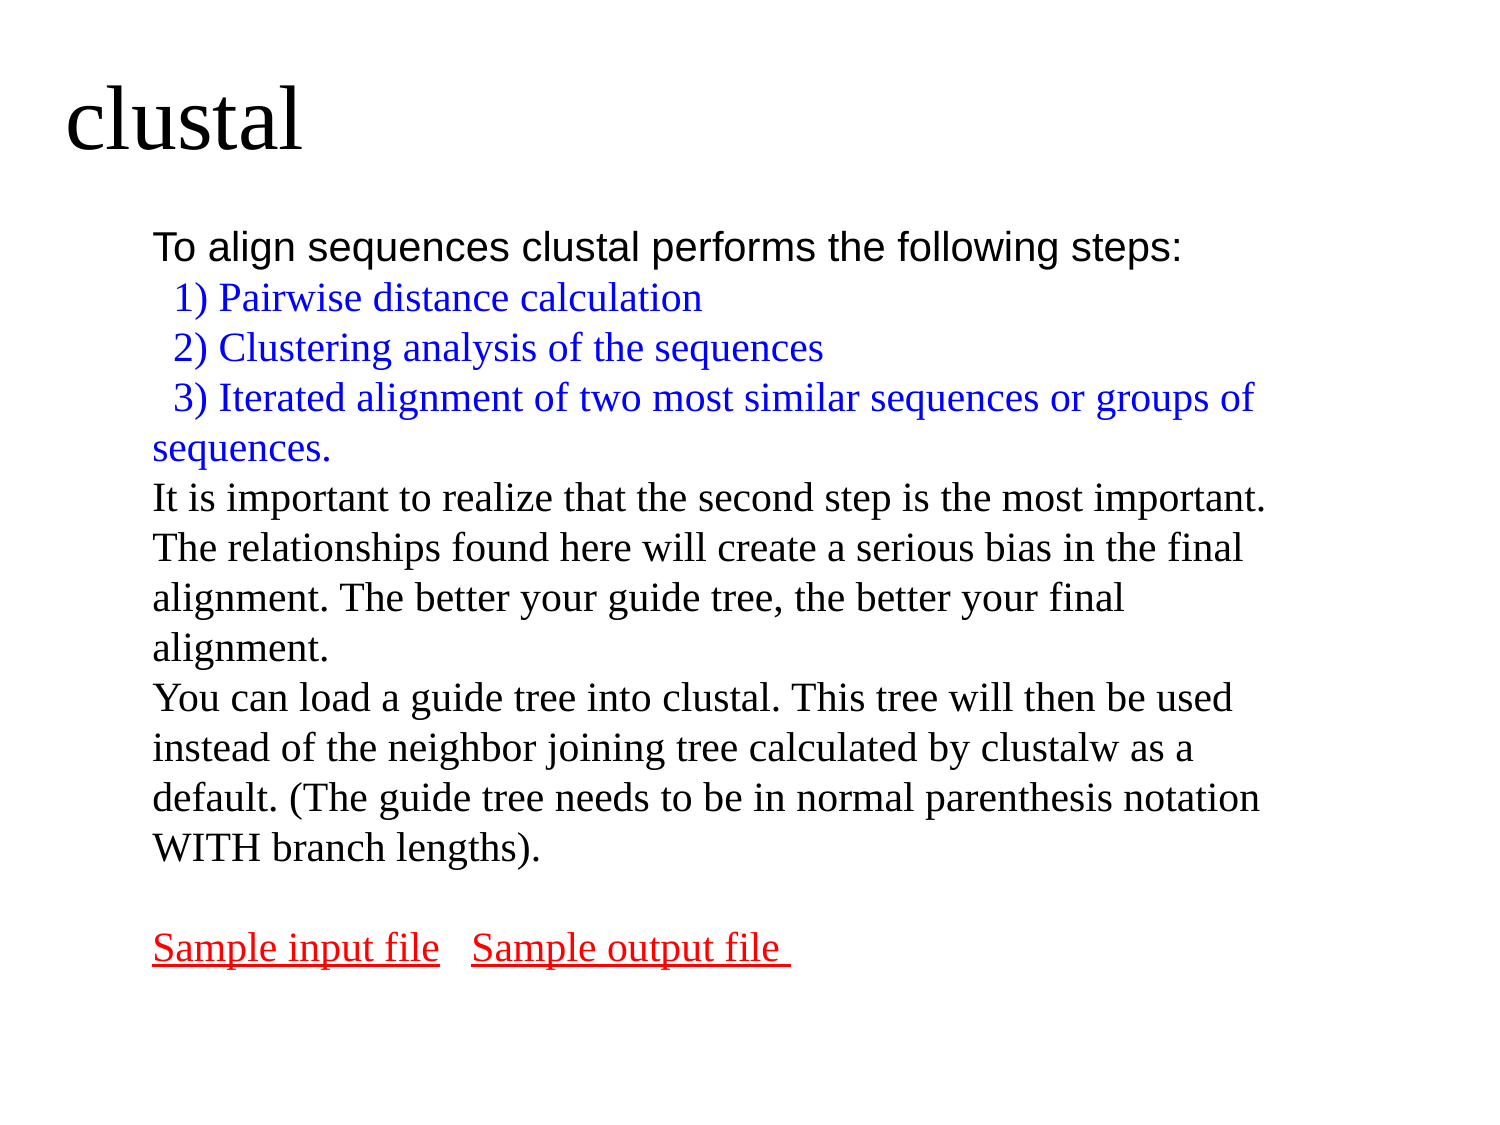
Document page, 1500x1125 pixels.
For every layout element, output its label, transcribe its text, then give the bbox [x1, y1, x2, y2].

text_box To align sequences clustal performs the following steps: 1) Pairwise distance calculation 2) Clustering analysis of the sequences 3) Iterated alignment of two most similar sequences or groups of sequences. It is important to realize that the second step is the most important. The relationships found here will create a serious bias in the final alignment. The better your guide tree, the better your final alignment. You can load a guide tree into clustal. This tree will then be used instead of the neighbor joining tree calculated by clustalw as a default. (The guide tree needs to be in normal parenthesis notation WITH branch lengths). Sample input file Sample output file [137, 212, 1313, 978]
title clustal [50, 37, 1213, 188]
